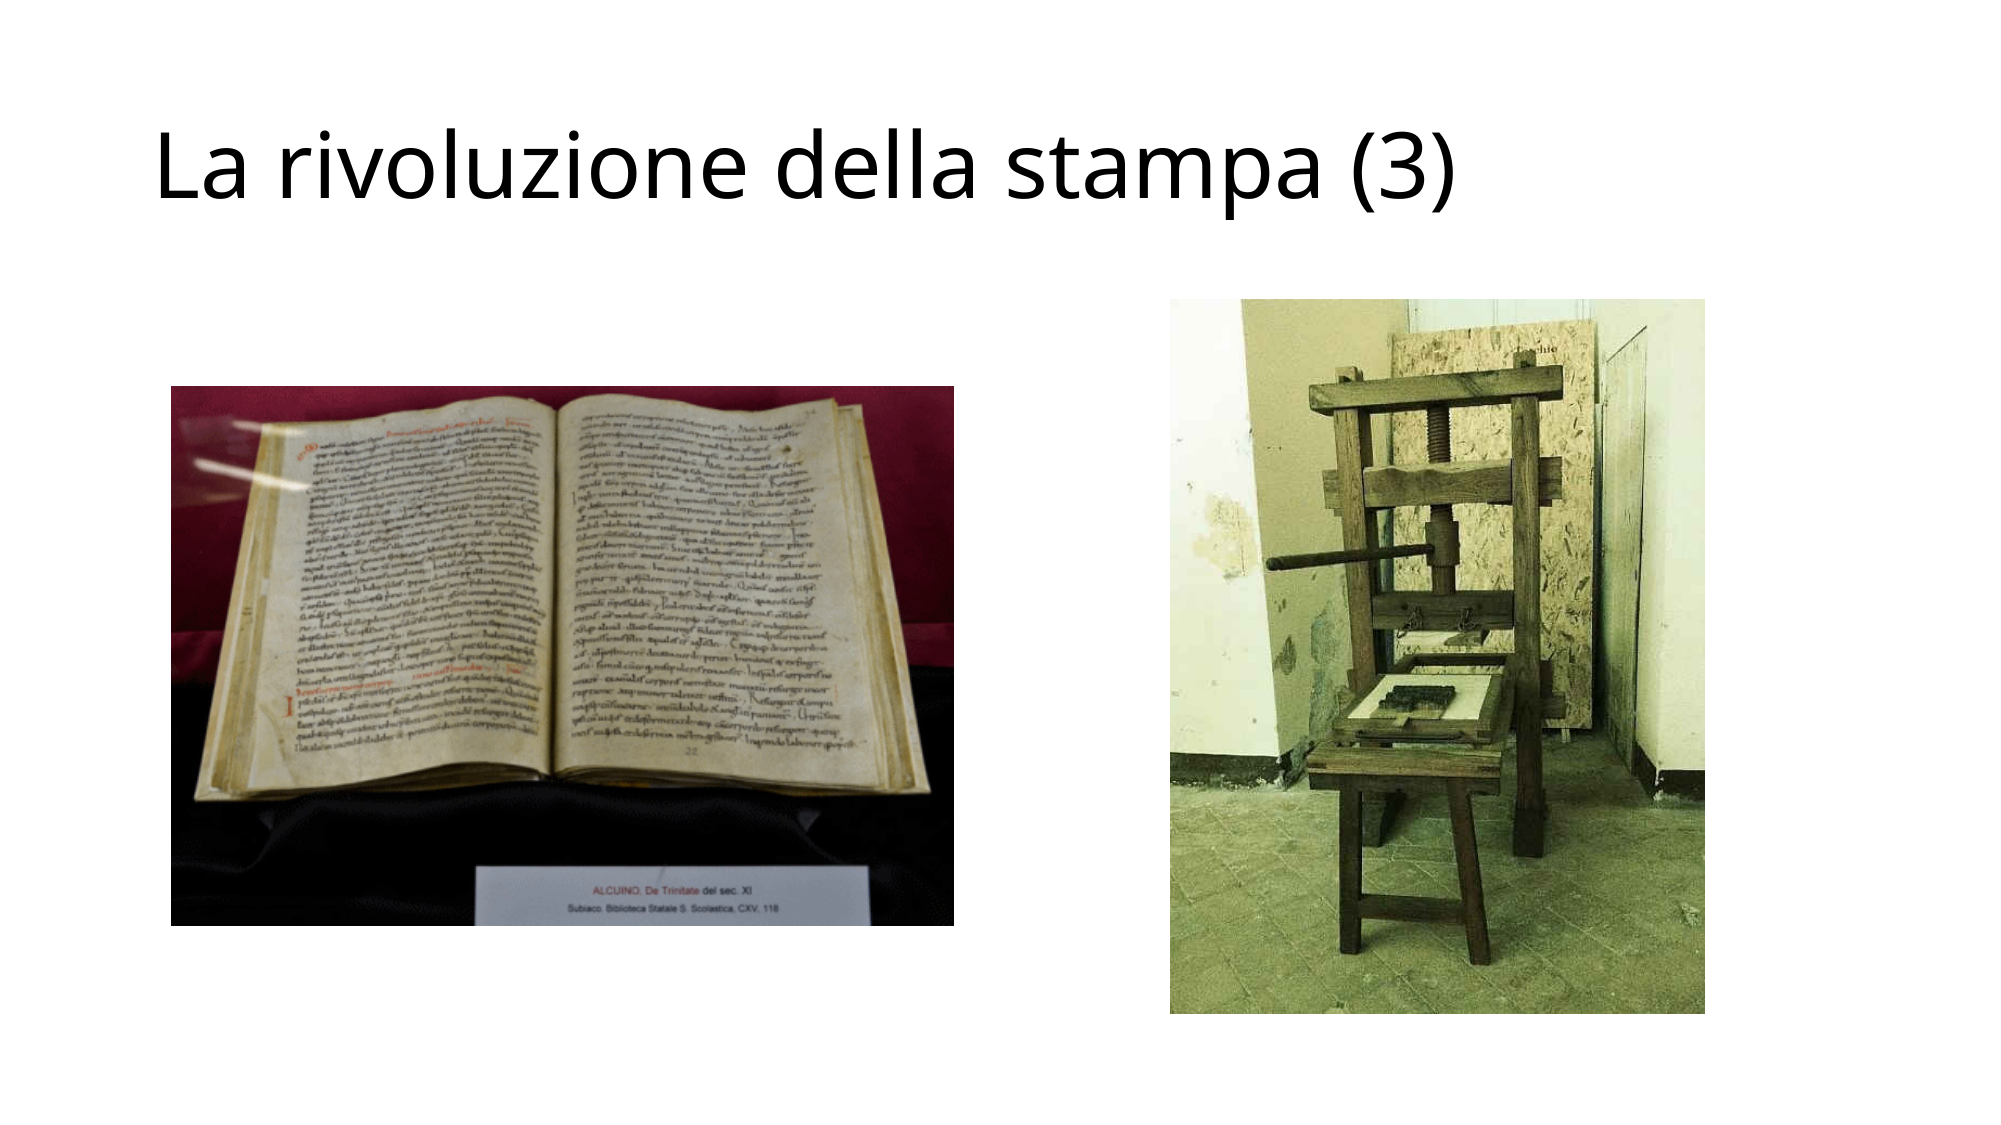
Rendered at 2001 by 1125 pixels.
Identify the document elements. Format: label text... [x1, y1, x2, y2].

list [1170, 299, 1705, 1014]
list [171, 386, 954, 926]
title La rivoluzione della stampa (3) [137, 59, 1863, 278]
